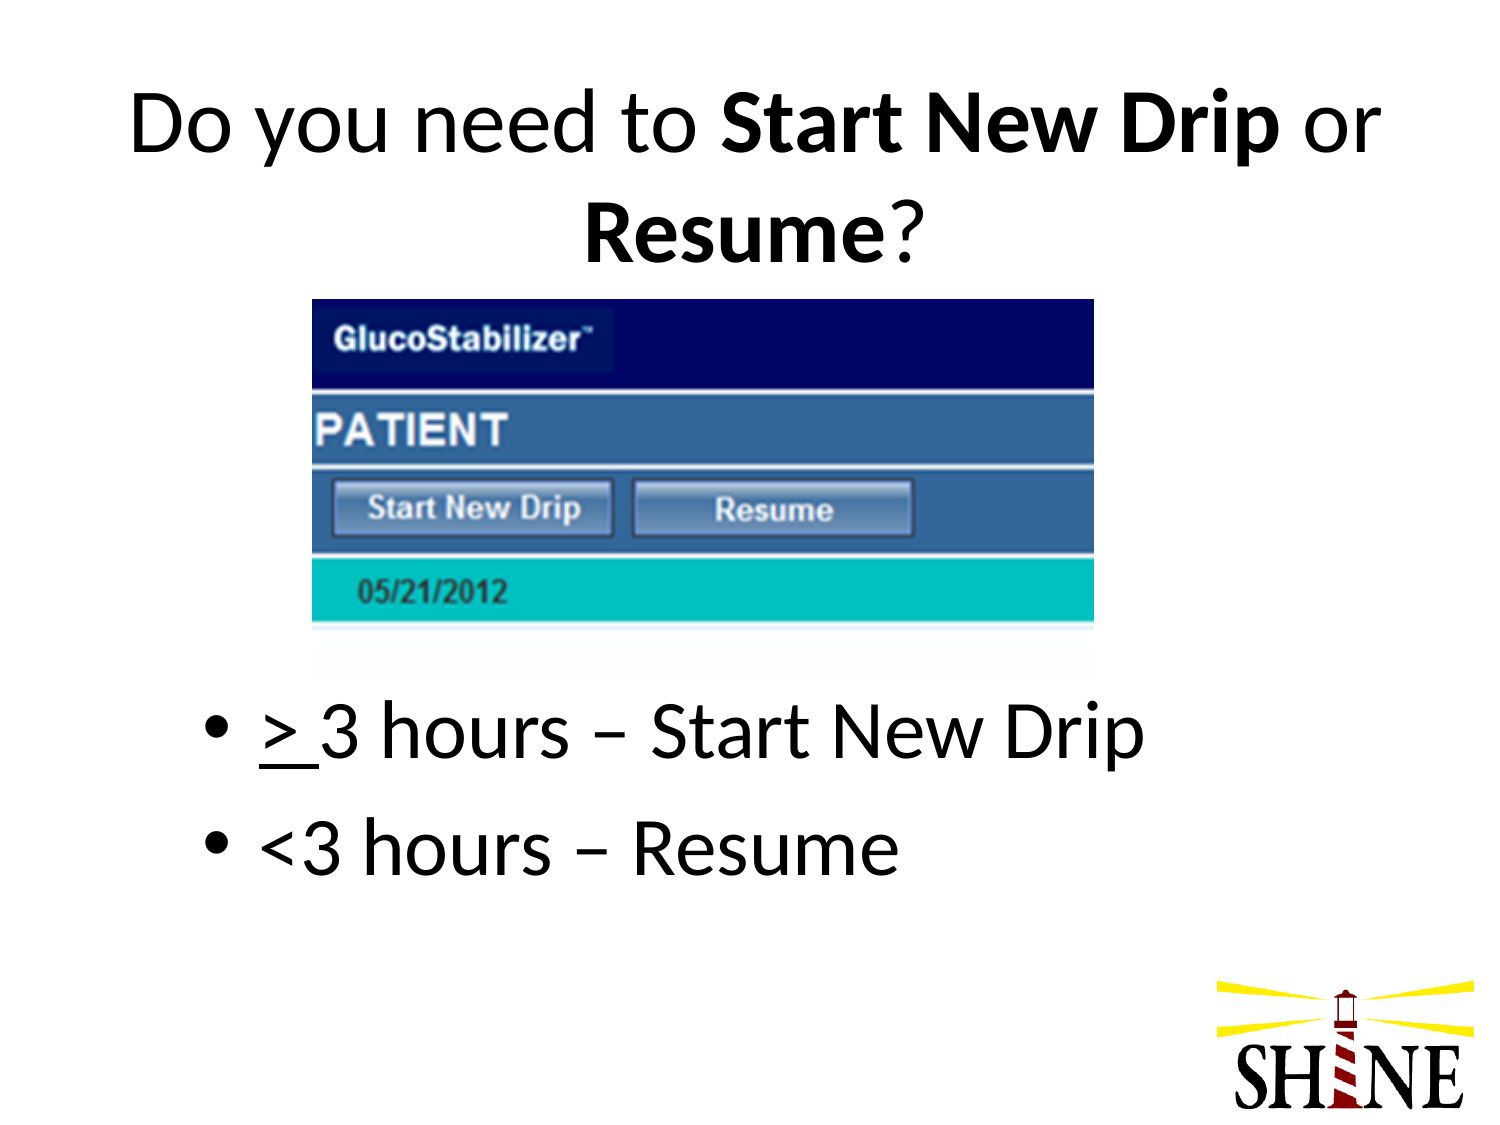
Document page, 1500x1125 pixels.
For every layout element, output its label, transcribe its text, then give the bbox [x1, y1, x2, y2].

list > 3 hours – Start New Drip <3 hours – Resume [112, 667, 1347, 1043]
picture [312, 299, 1094, 676]
picture [1193, 962, 1500, 1125]
title Do you need to Start New Drip or Resume? [37, 62, 1475, 280]
